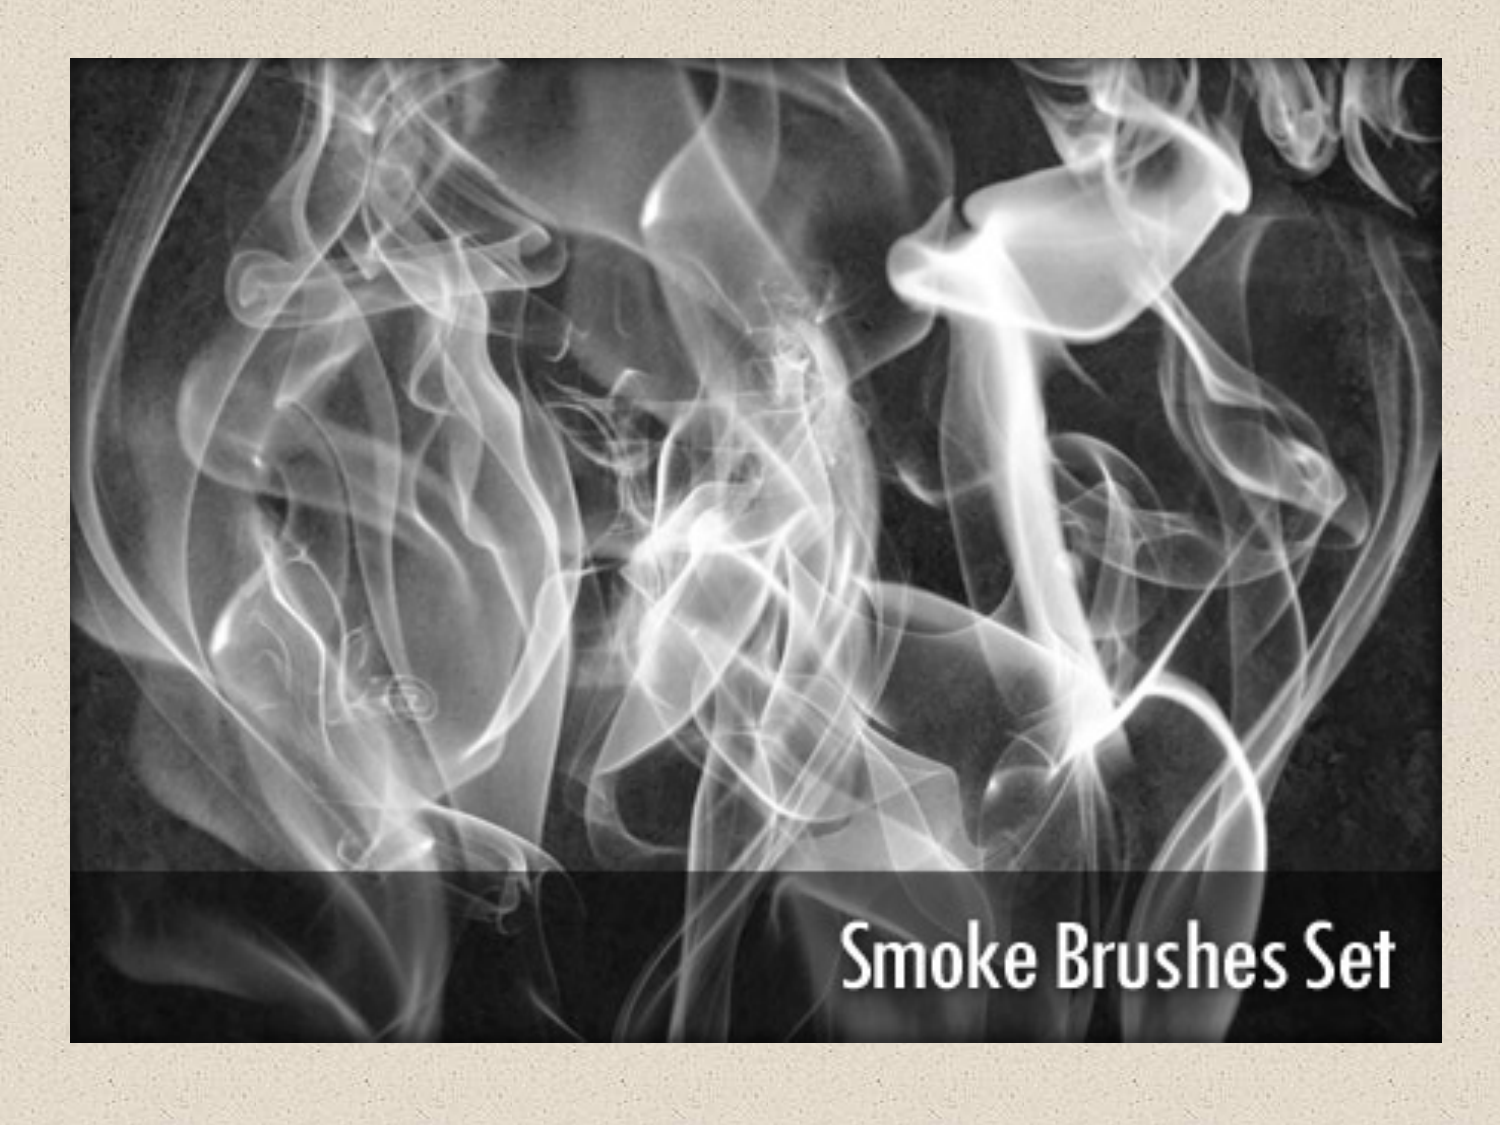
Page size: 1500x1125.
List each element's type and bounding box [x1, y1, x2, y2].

picture [0, 0, 1500, 1125]
list [70, 58, 1442, 1044]
